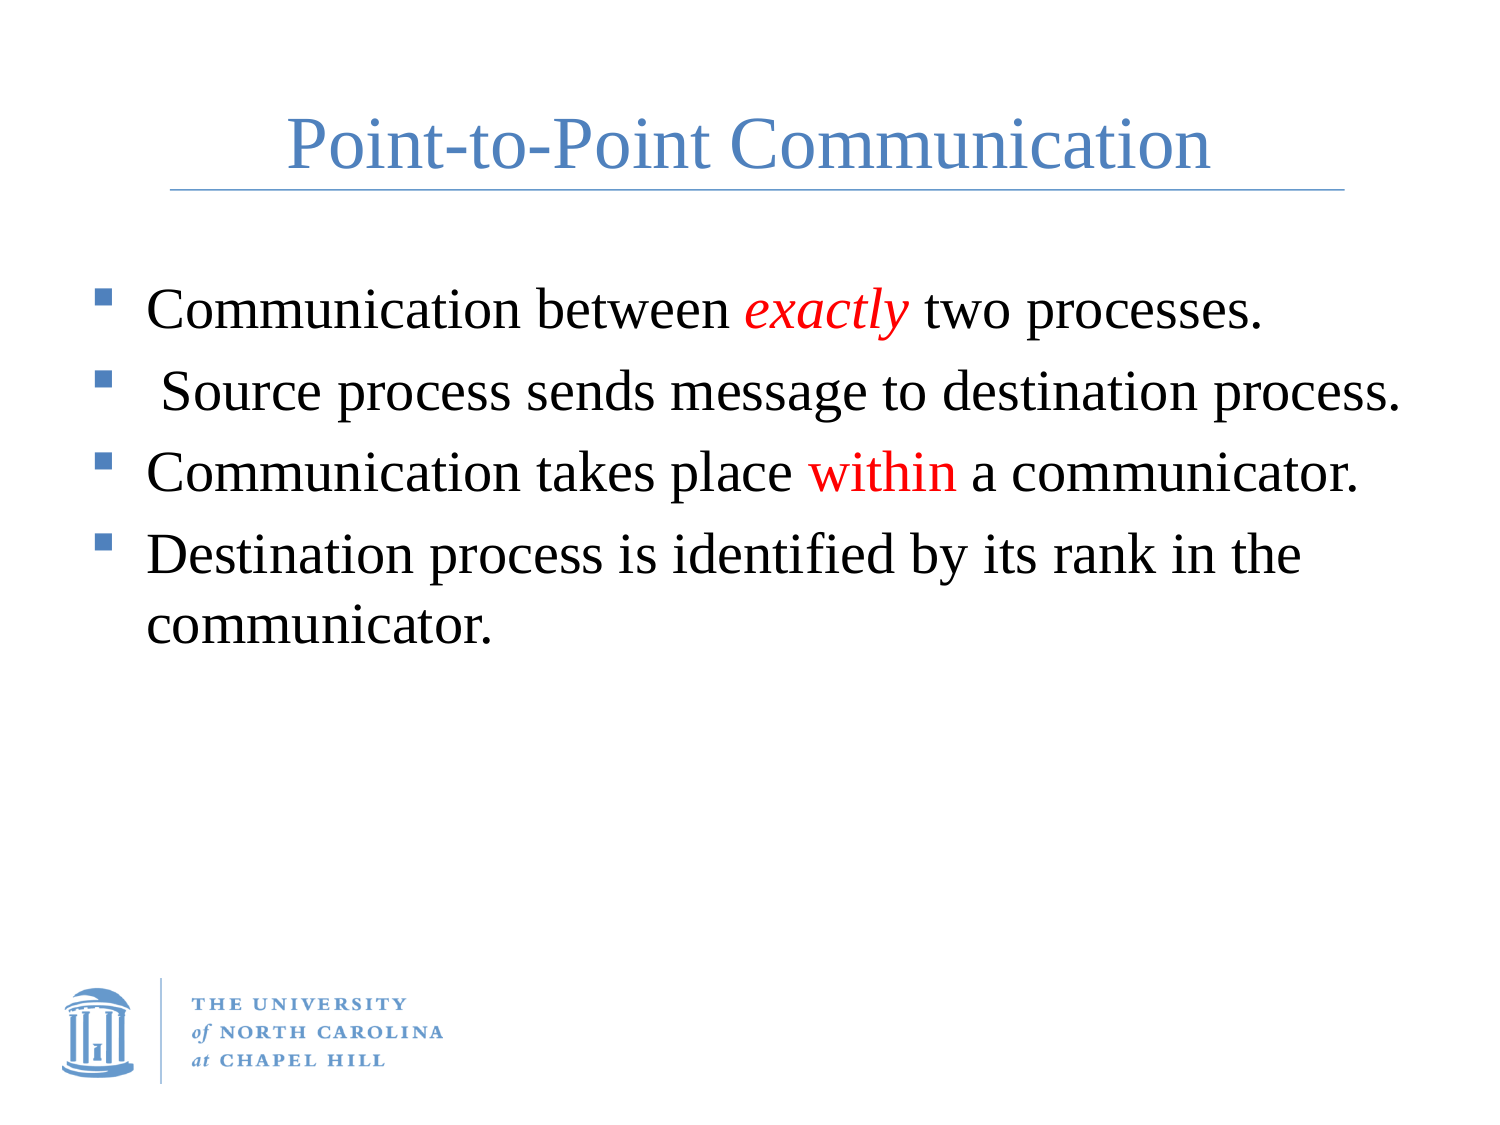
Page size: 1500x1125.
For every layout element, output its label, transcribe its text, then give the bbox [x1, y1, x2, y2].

list Communication between exactly two processes. Source process sends message to destination process. Communication takes place within a communicator. Destination process is identified by its rank in the communicator. [75, 262, 1425, 933]
picture [62, 978, 443, 1084]
title Point-to-Point Communication [74, 45, 1425, 233]
